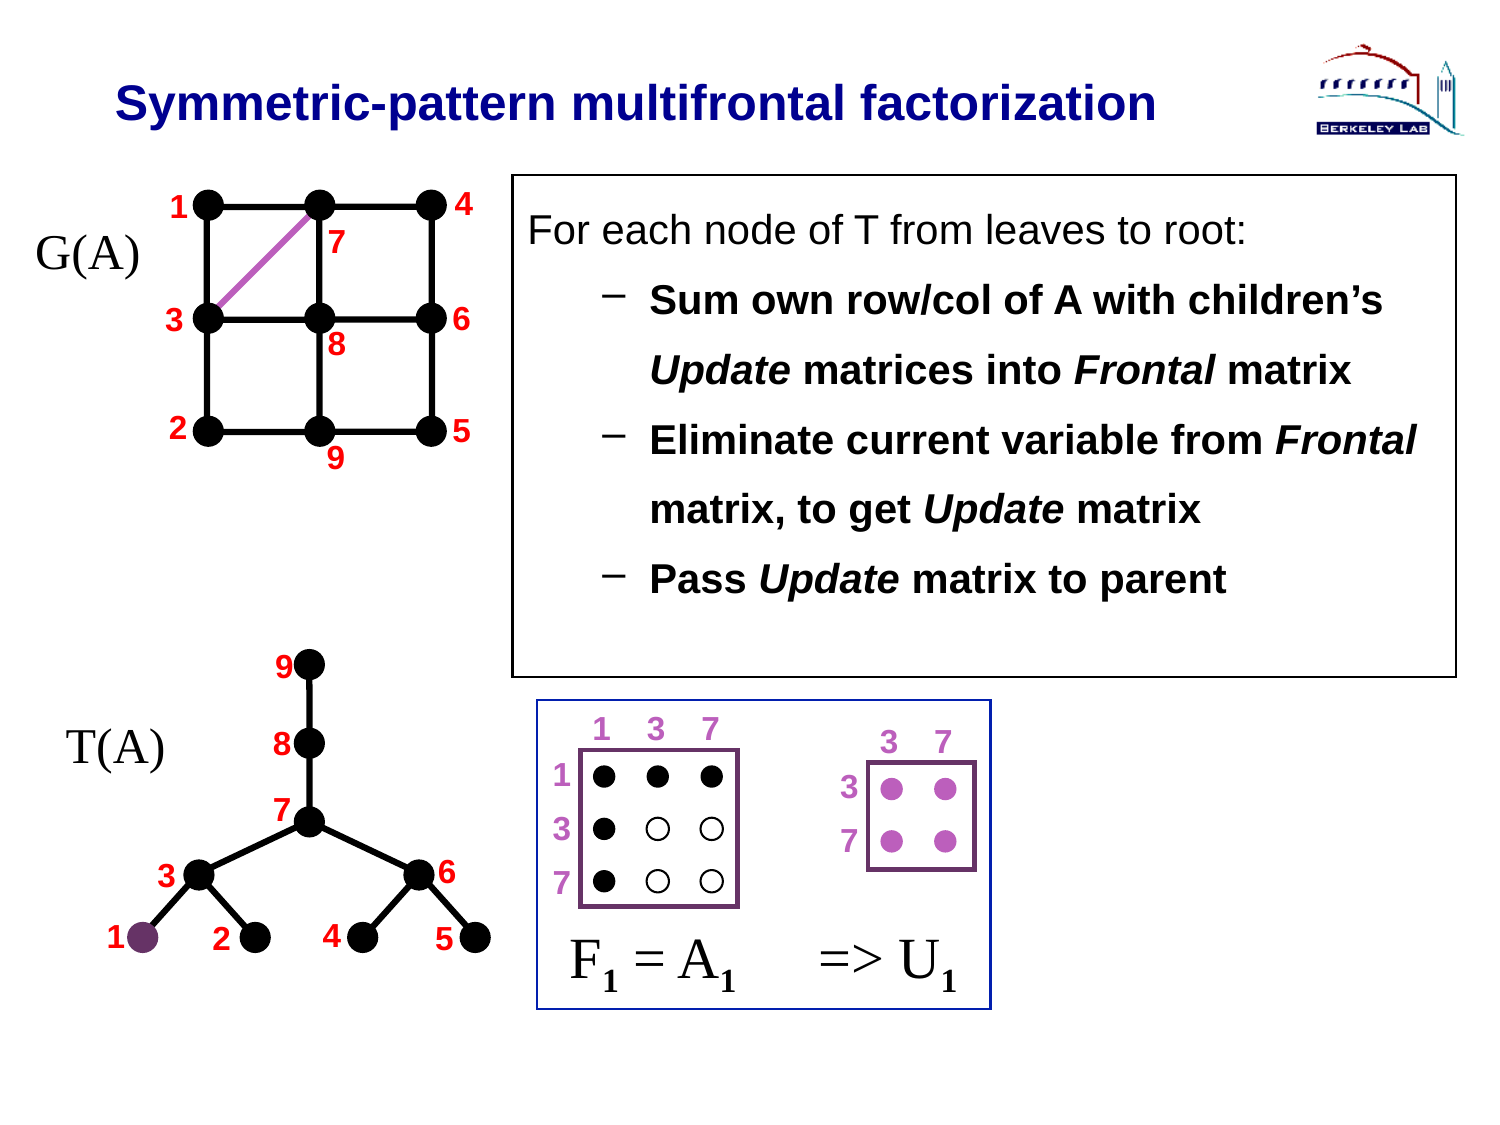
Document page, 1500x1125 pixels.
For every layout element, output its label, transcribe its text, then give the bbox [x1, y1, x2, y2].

list For each node of T from leaves to root: Sum own row/col of A with children’s Update matrices into Frontal matrix Eliminate current variable from Frontal matrix, to get Update matrix Pass Update matrix to parent [512, 174, 1457, 678]
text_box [25, 174, 489, 485]
title Symmetric-pattern multifrontal factorization [99, 49, 1413, 151]
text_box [536, 699, 991, 1010]
picture [1299, 37, 1476, 150]
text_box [55, 637, 492, 966]
